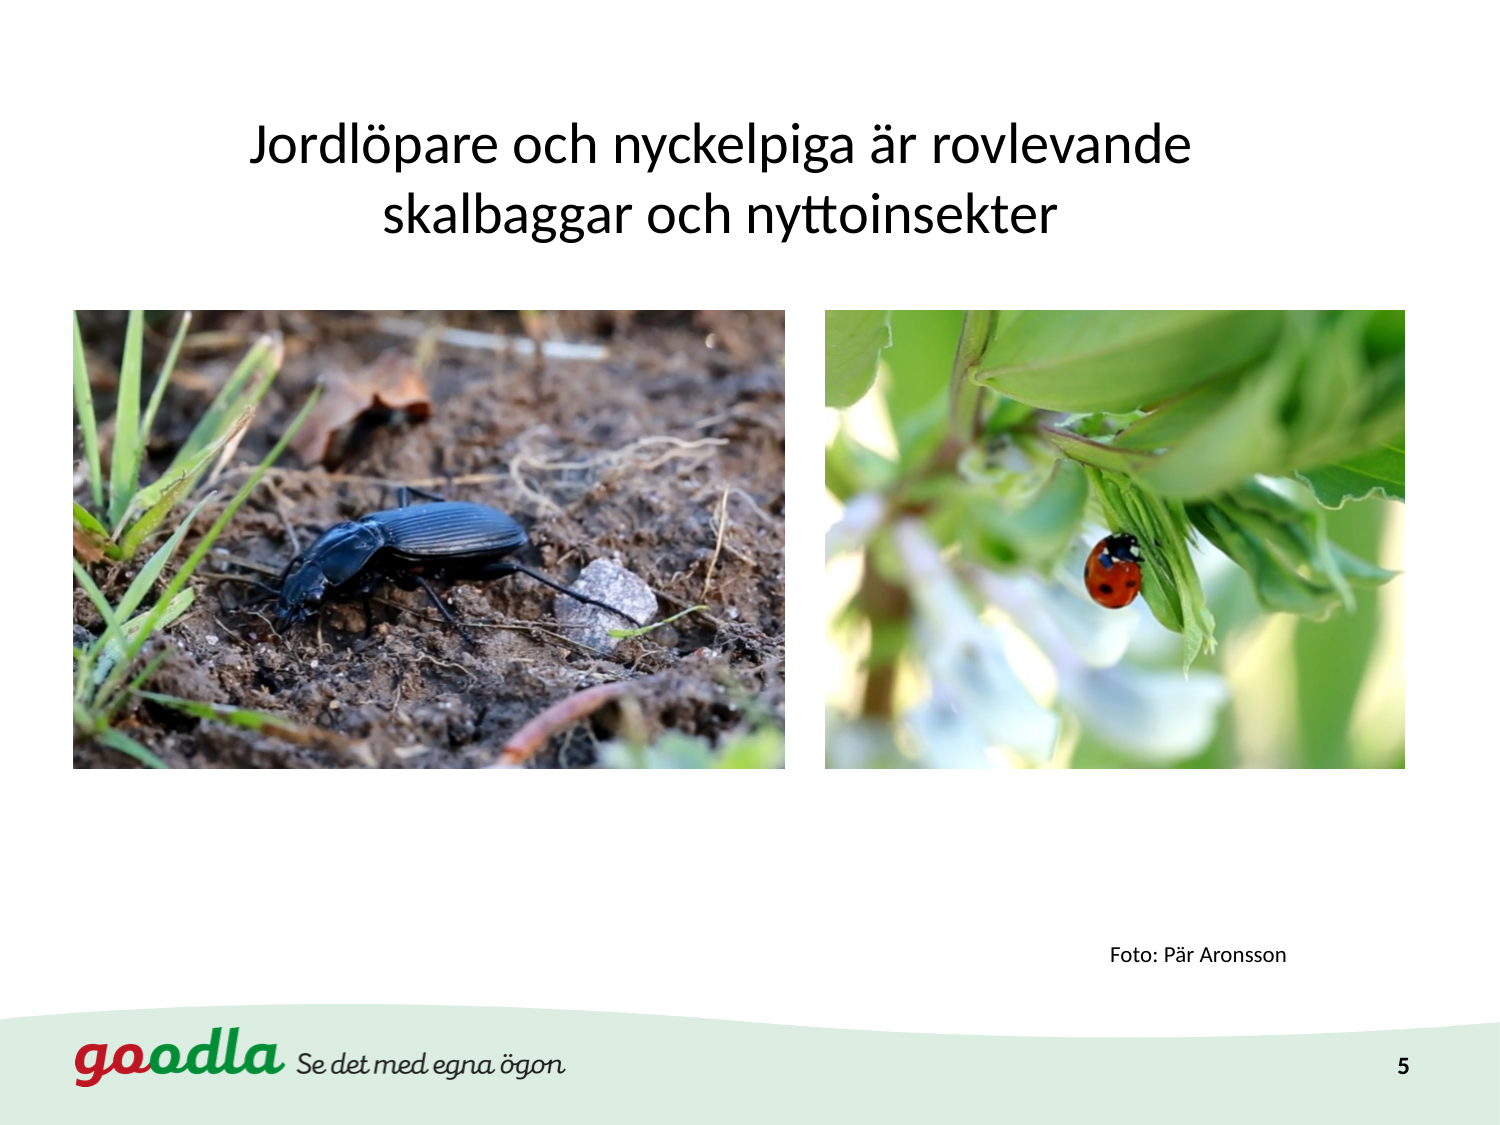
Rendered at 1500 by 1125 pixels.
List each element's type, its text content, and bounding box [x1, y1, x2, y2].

picture [0, 1004, 1500, 1125]
picture [824, 309, 1405, 769]
text_box Foto: Pär Aronsson [1095, 932, 1488, 975]
picture [72, 309, 785, 769]
slide_number 5 [1280, 1034, 1425, 1095]
text_box Jordlöpare och nyckelpiga är rovlevande skalbaggar och nyttoinsekter [121, 97, 1322, 253]
